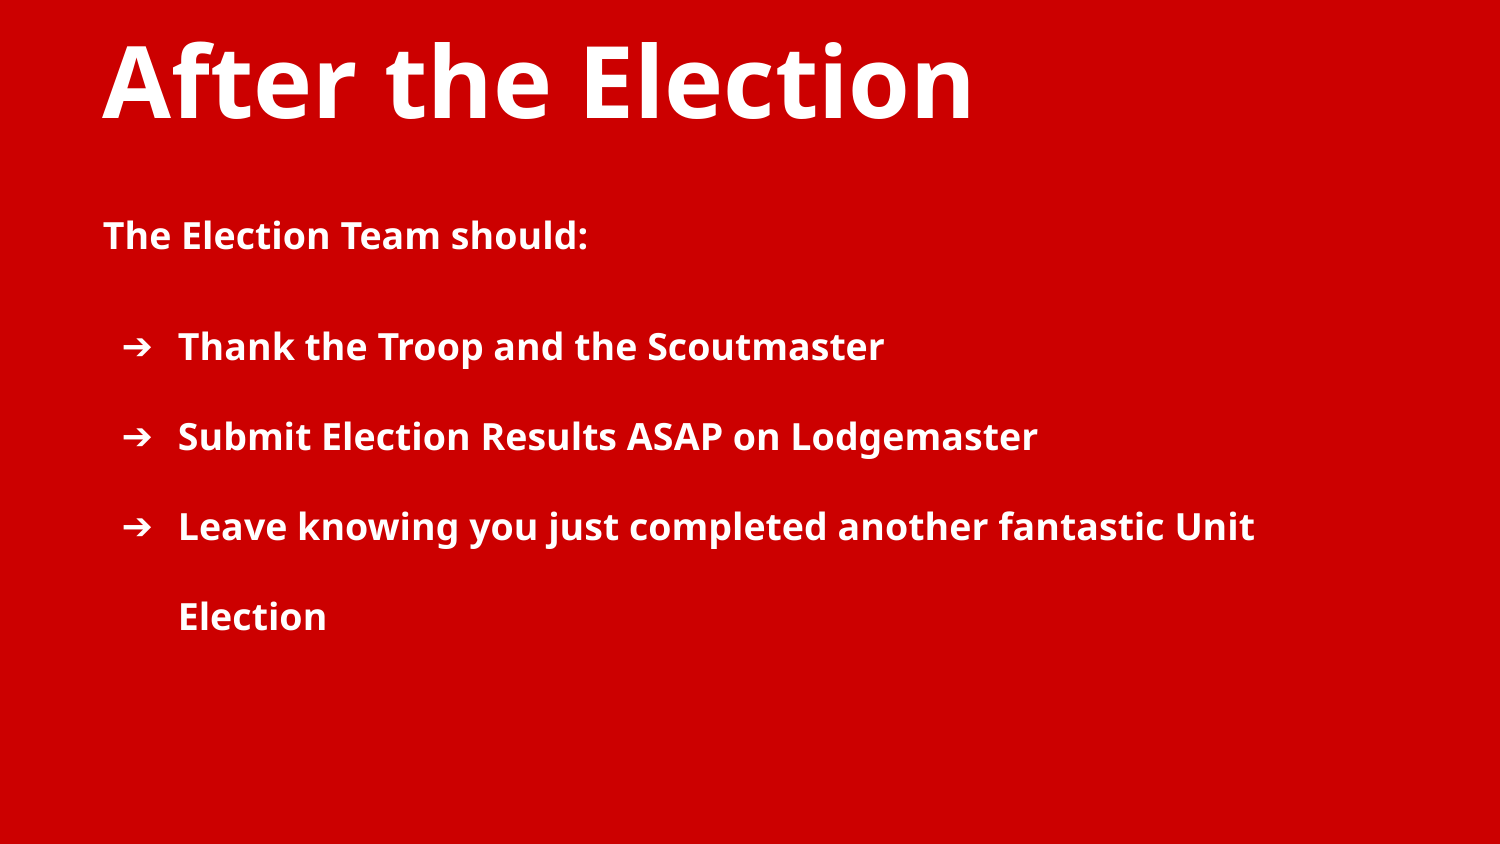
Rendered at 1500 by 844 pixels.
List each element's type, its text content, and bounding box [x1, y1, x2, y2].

title After the Election [87, 3, 1383, 130]
title The Election Team should: Thank the Troop and the Scoutmaster Submit Election Results ASAP on Lodgemaster Leave knowing you just completed another fantastic Unit Election [87, 174, 1383, 803]
